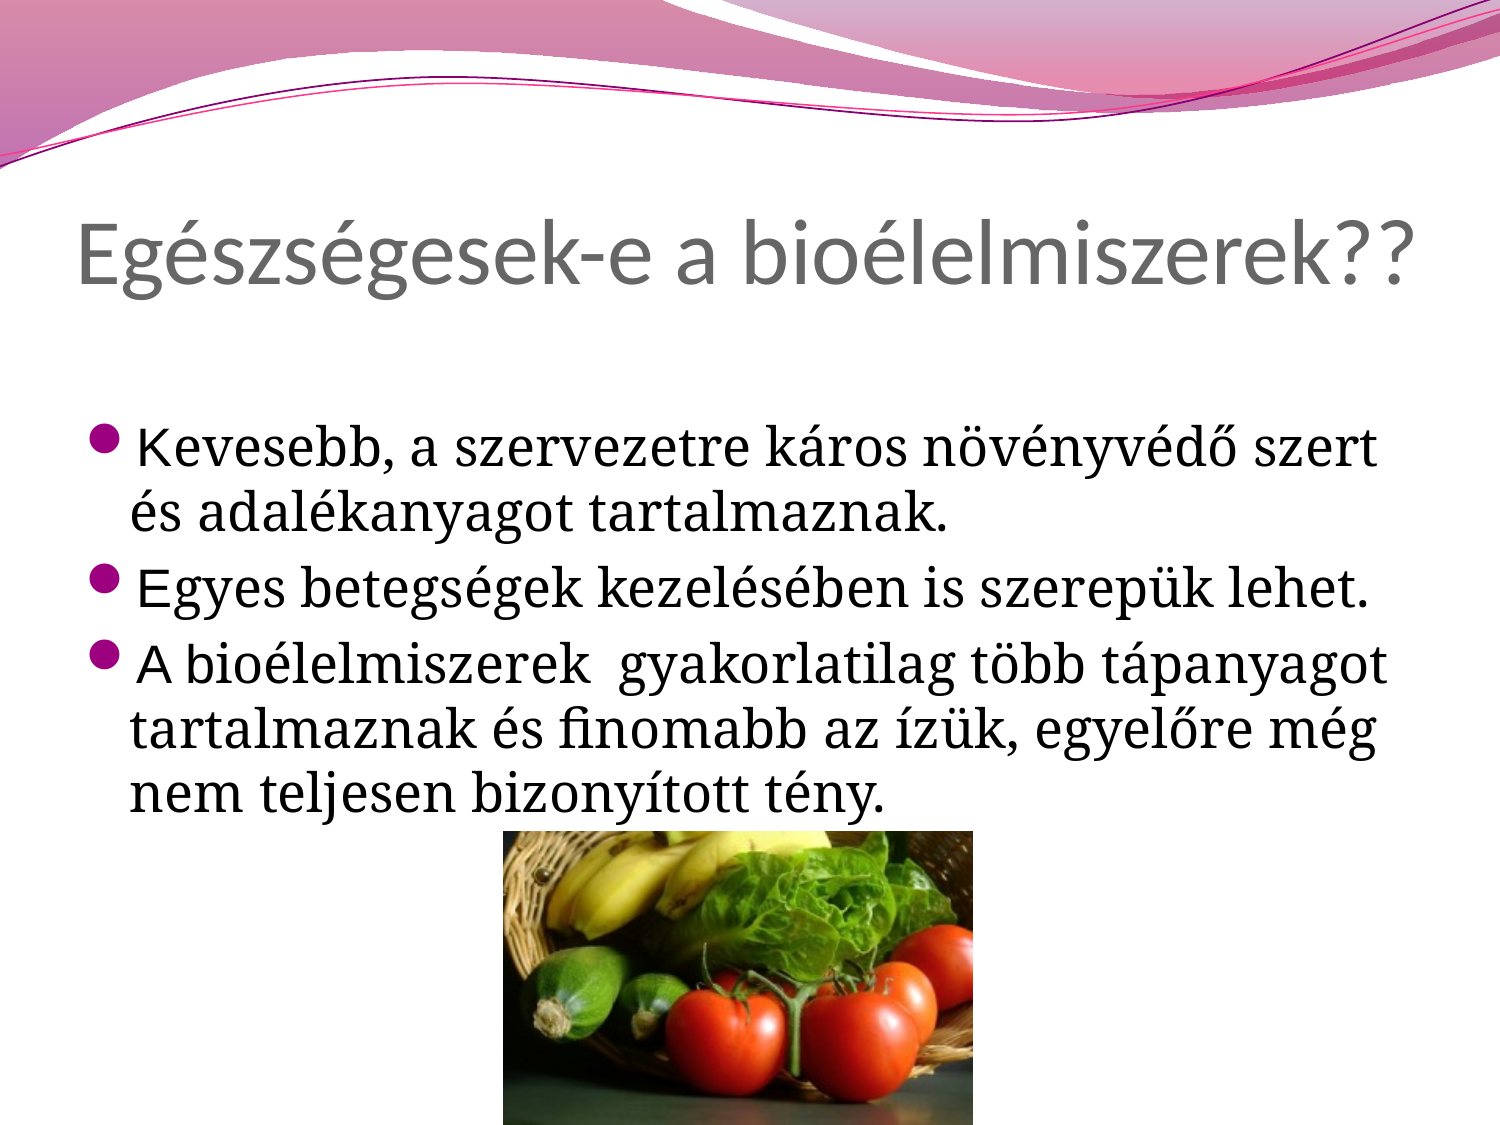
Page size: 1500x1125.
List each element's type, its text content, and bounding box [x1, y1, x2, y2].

title Egészségesek-e a bioélelmiszerek?? [74, 115, 1426, 304]
picture [503, 831, 973, 1125]
list Kevesebb, a szervezetre káros növényvédő szert és adalékanyagot tartalmaznak. Egyes betegségek kezelésében is szerepük lehet. A bioélelmiszerek gyakorlatilag több tápanyagot tartalmaznak és finomabb az ízük, egyelőre még nem teljesen bizonyított tény. [70, 404, 1421, 1125]
